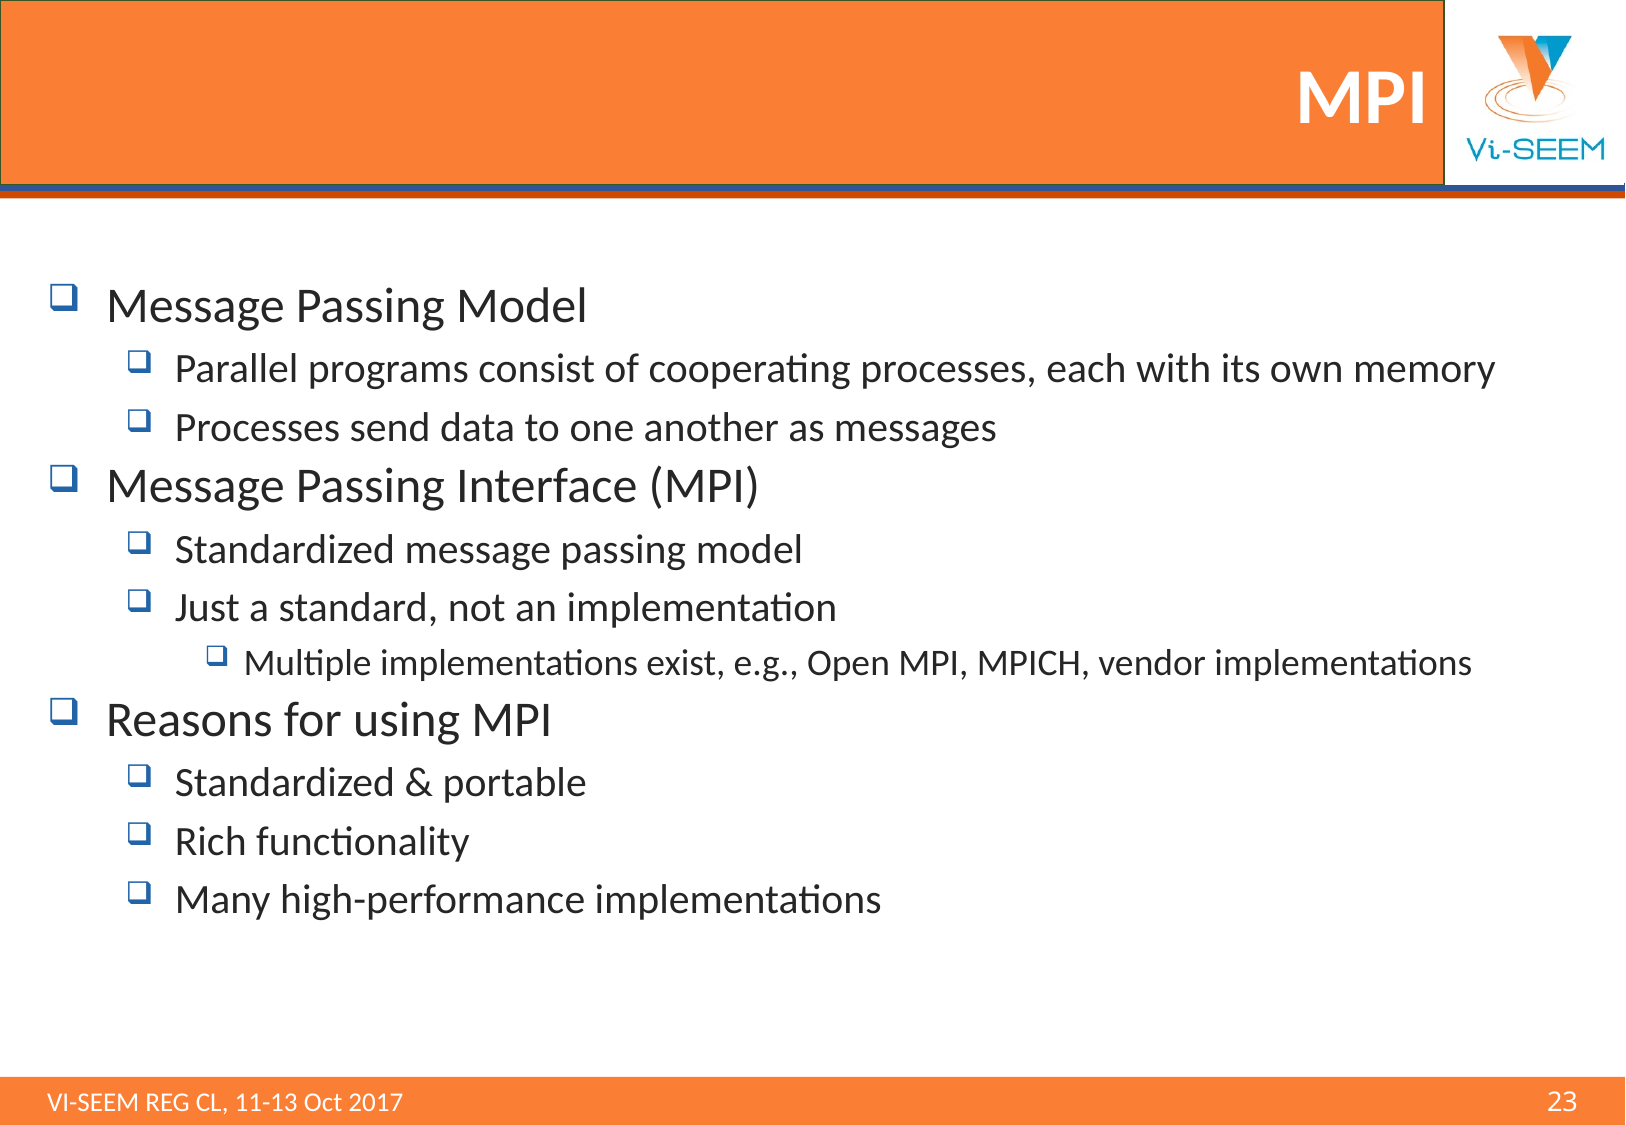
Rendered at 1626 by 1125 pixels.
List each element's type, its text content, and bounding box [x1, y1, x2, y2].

list Message Passing Model Parallel programs consist of cooperating processes, each with its own memory Processes send data to one another as messages Message Passing Interface (MPI) Standardized message passing model Just a standard, not an implementation Multiple implementations exist, e.g., Open MPI, MPICH, vendor implementations Reasons for using MPI Standardized & portable Rich functionality Many high-performance implementations [31, 270, 1594, 1076]
picture [1445, 0, 1624, 185]
footer VI-SEEM REG CL, 11-13 Oct 2017 23 [0, 1076, 1625, 1125]
title MPI [0, 0, 1445, 185]
